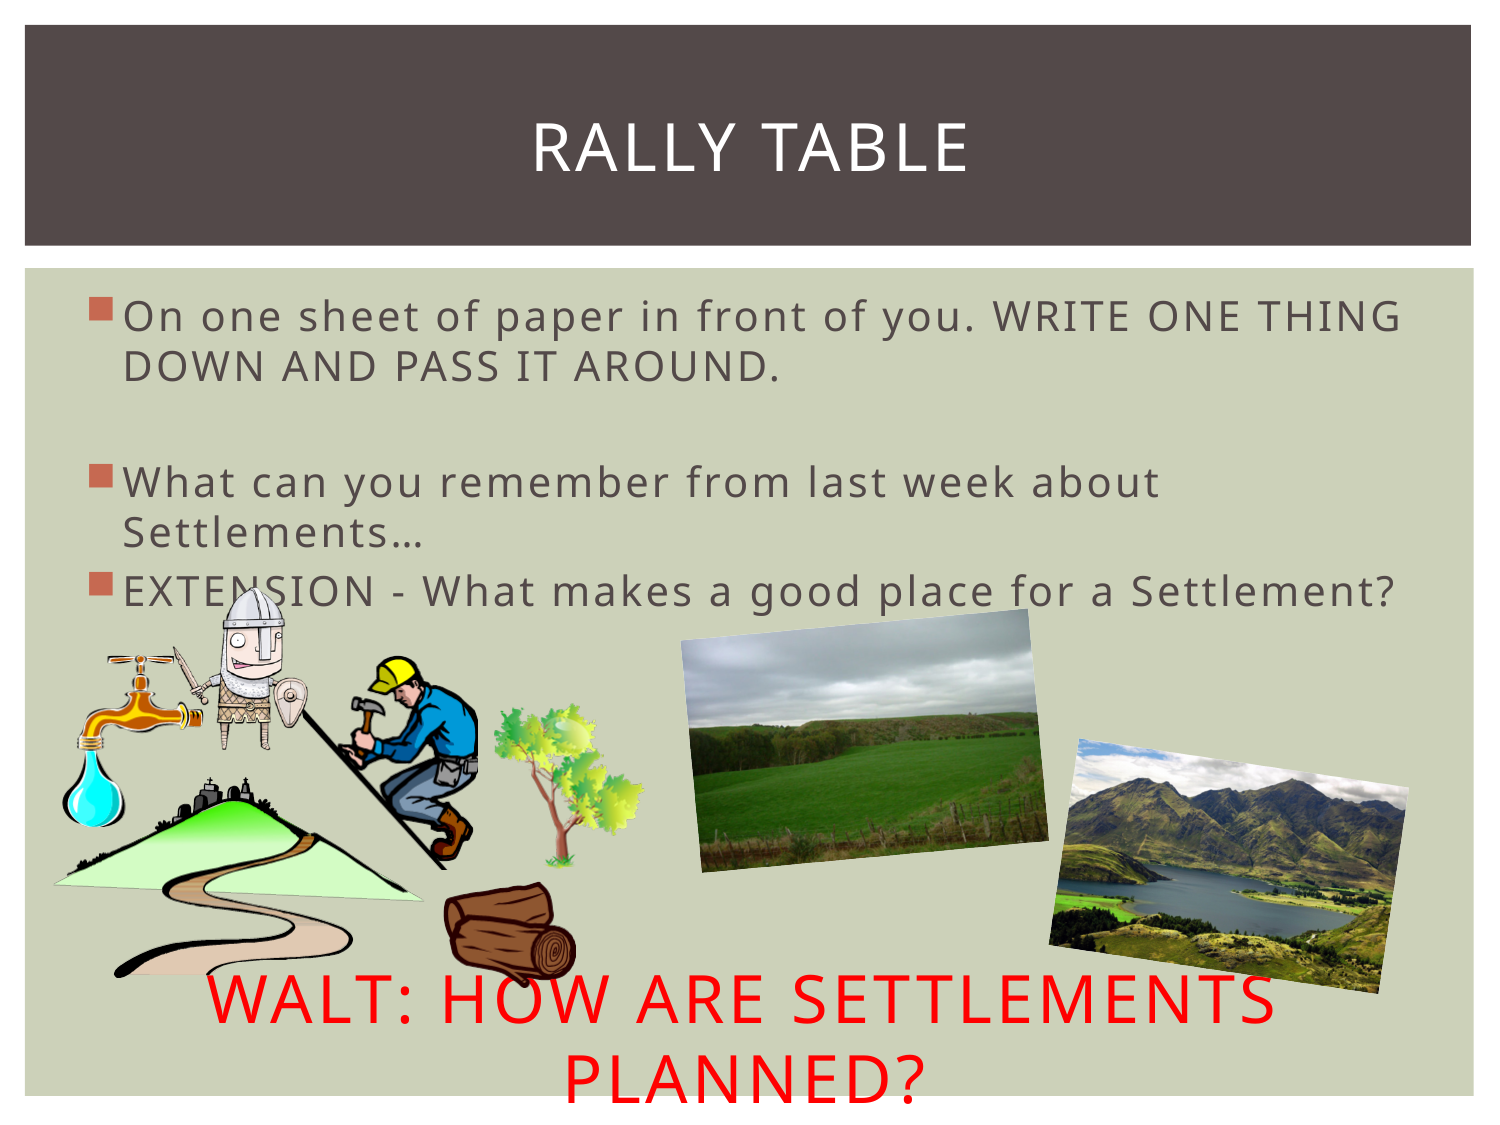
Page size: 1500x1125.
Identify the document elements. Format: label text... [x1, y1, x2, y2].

picture [482, 703, 649, 871]
picture [442, 881, 577, 989]
title Rally table [62, 58, 1438, 232]
text_box WALT: How are Settlements planned? [29, 987, 1459, 1087]
picture [1049, 739, 1408, 994]
list On one sheet of paper in front of you. WRITE ONE THING DOWN AND PASS IT AROUND. What can you remember from last week about Settlements… EXTENSION - What makes a good place for a Settlement? [62, 281, 1442, 987]
picture [681, 609, 1049, 872]
picture [52, 583, 478, 979]
